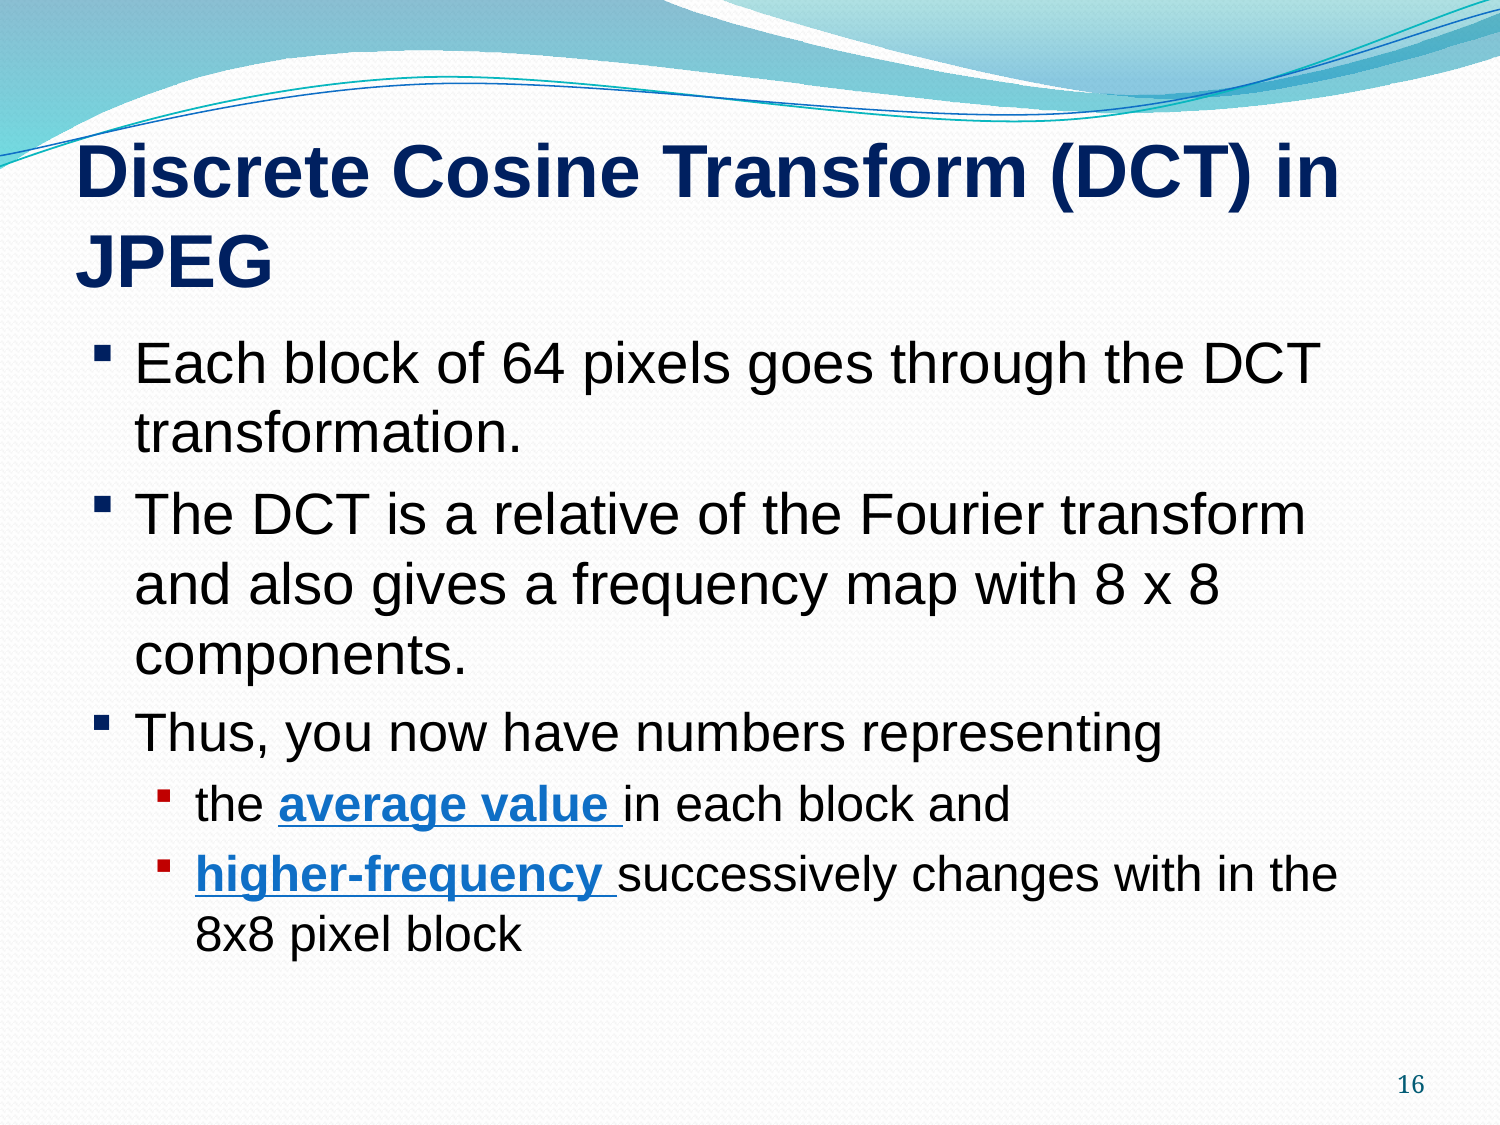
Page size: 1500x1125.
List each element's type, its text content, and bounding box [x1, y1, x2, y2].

slide_number 16 [1299, 1042, 1425, 1103]
title Discrete Cosine Transform (DCT) in JPEG [75, 115, 1425, 303]
list Each block of 64 pixels goes through the DCT transformation. The DCT is a relative of the Fourier transform and also gives a frequency map with 8 x 8 components. Thus, you now have numbers representing the average value in each block and higher-frequency successively changes with in the 8x8 pixel block [75, 317, 1425, 1038]
